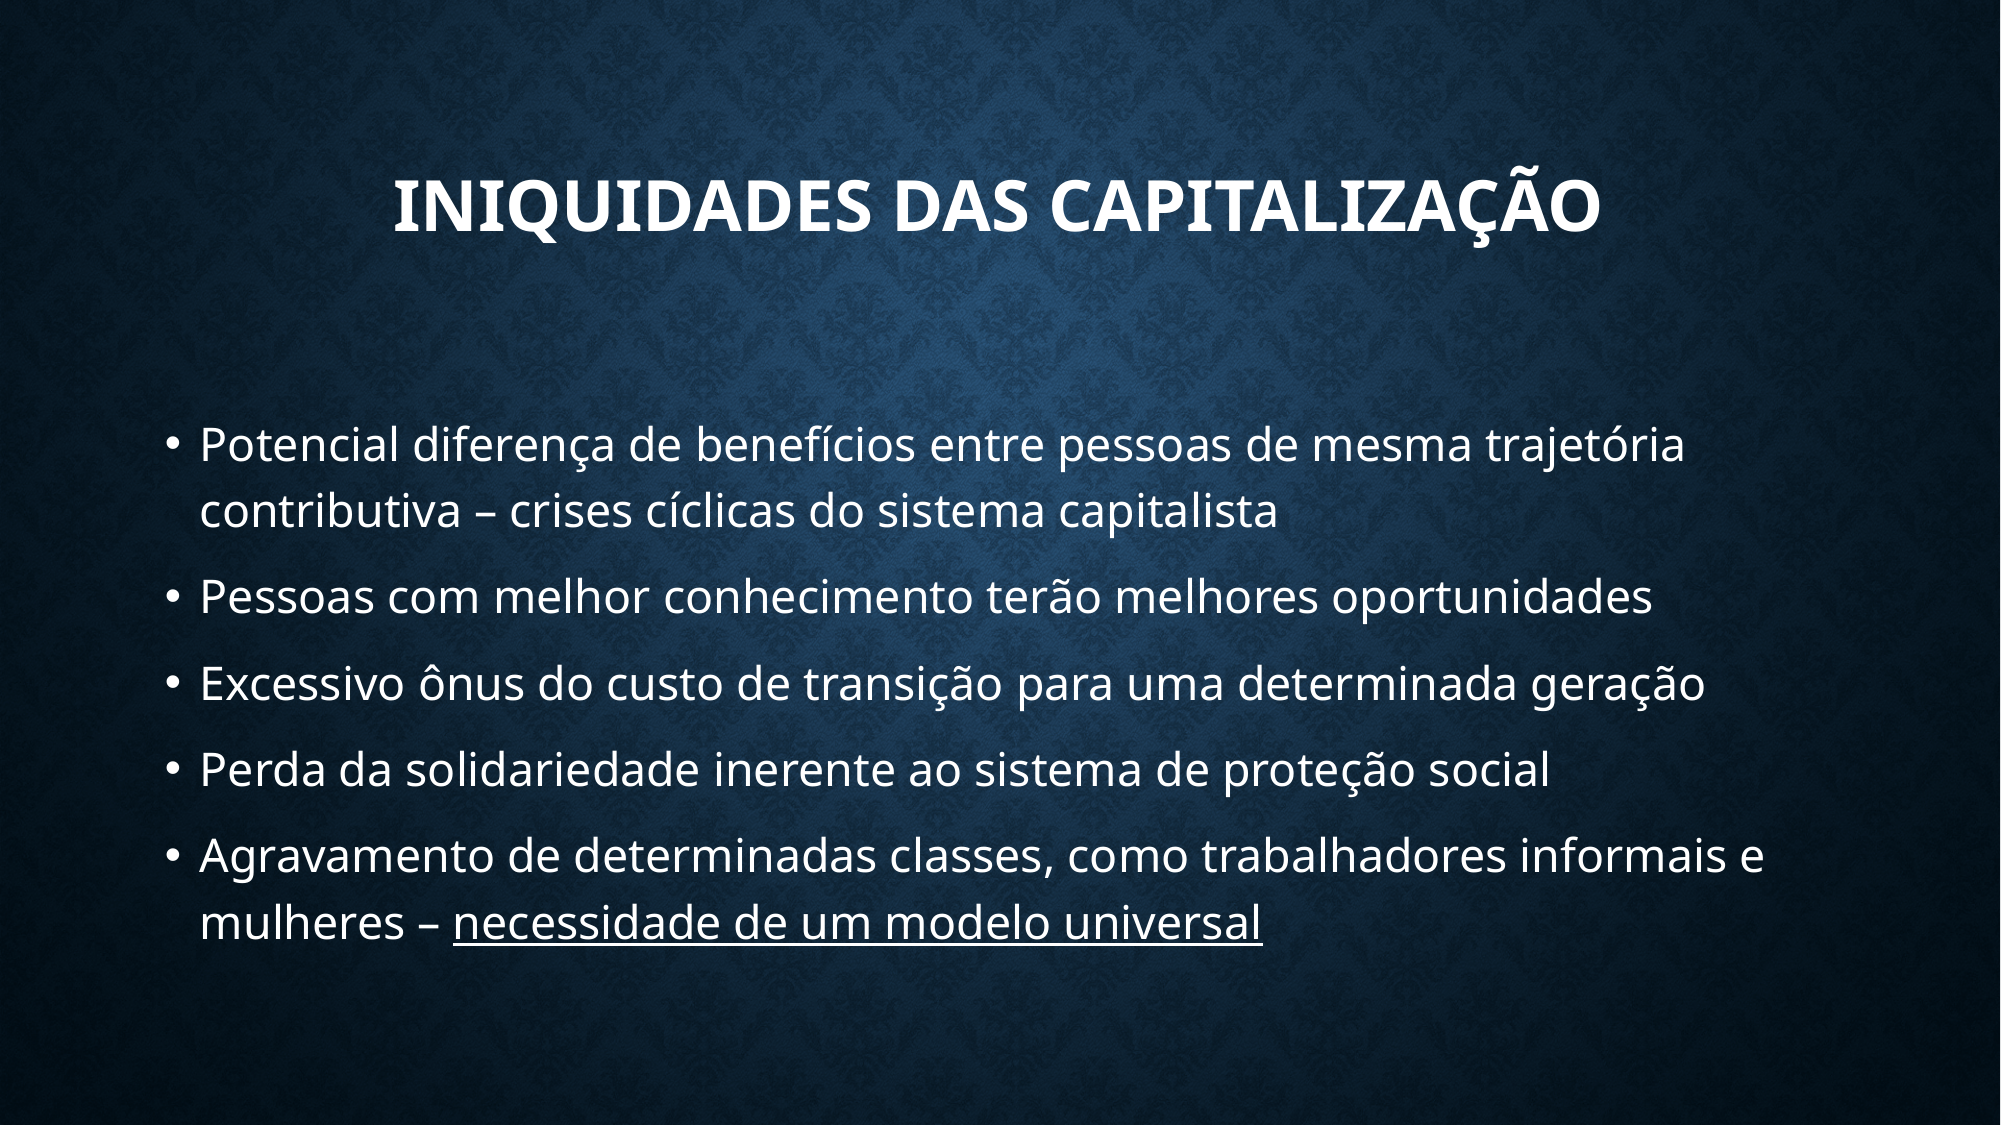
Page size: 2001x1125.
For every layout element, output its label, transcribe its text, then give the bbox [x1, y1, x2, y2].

title Iniquidades das capitalização [149, 99, 1849, 318]
list Potencial diferença de benefícios entre pessoas de mesma trajetória contributiva – crises cíclicas do sistema capitalista Pessoas com melhor conhecimento terão melhores oportunidades Excessivo ônus do custo de transição para uma determinada geração Perda da solidariedade inerente ao sistema de proteção social Agravamento de determinadas classes, como trabalhadores informais e mulheres – necessidade de um modelo universal [149, 395, 1849, 961]
